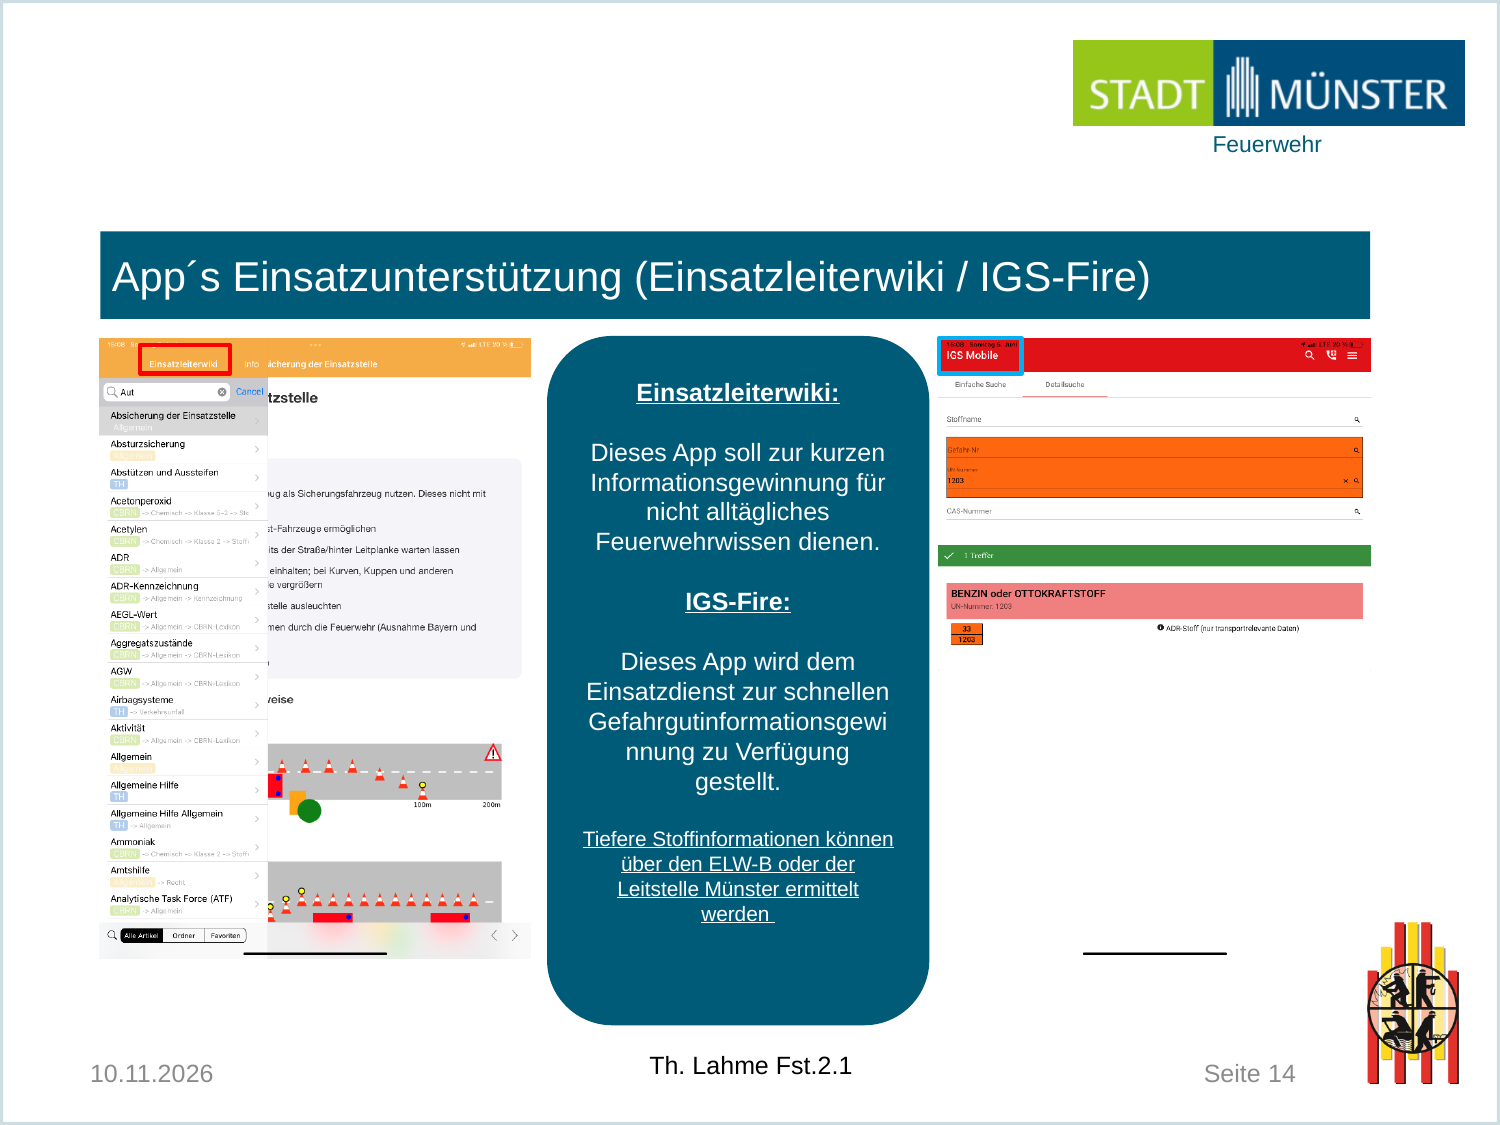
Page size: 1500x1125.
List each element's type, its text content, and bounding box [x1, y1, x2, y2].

list App´s Einsatzunterstützung (Einsatzleiterwiki / IGS-Fire) [100, 231, 1371, 319]
text_box Einsatzleiterwiki: Dieses App soll zur kurzen Informationsgewinnung für nicht alltägliches Feuerwehrwissen dienen. IGS-Fire: Dieses App wird dem Einsatzdienst zur schnellen Gefahrgutinformationsgewinnung zu Verfügung gestellt. Tiefere Stoffinformationen können über den ELW-B oder der Leitstelle Münster ermittelt werden [547, 335, 930, 1026]
picture [1073, 40, 1213, 126]
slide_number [75, 1042, 425, 1103]
picture [942, 341, 1018, 370]
picture [938, 337, 1459, 1084]
picture [1216, 40, 1465, 126]
slide_number Seite 14 [1074, 1042, 1425, 1103]
text_box Th. Lahme Fst.2.1 [513, 1042, 989, 1103]
picture [99, 337, 531, 959]
